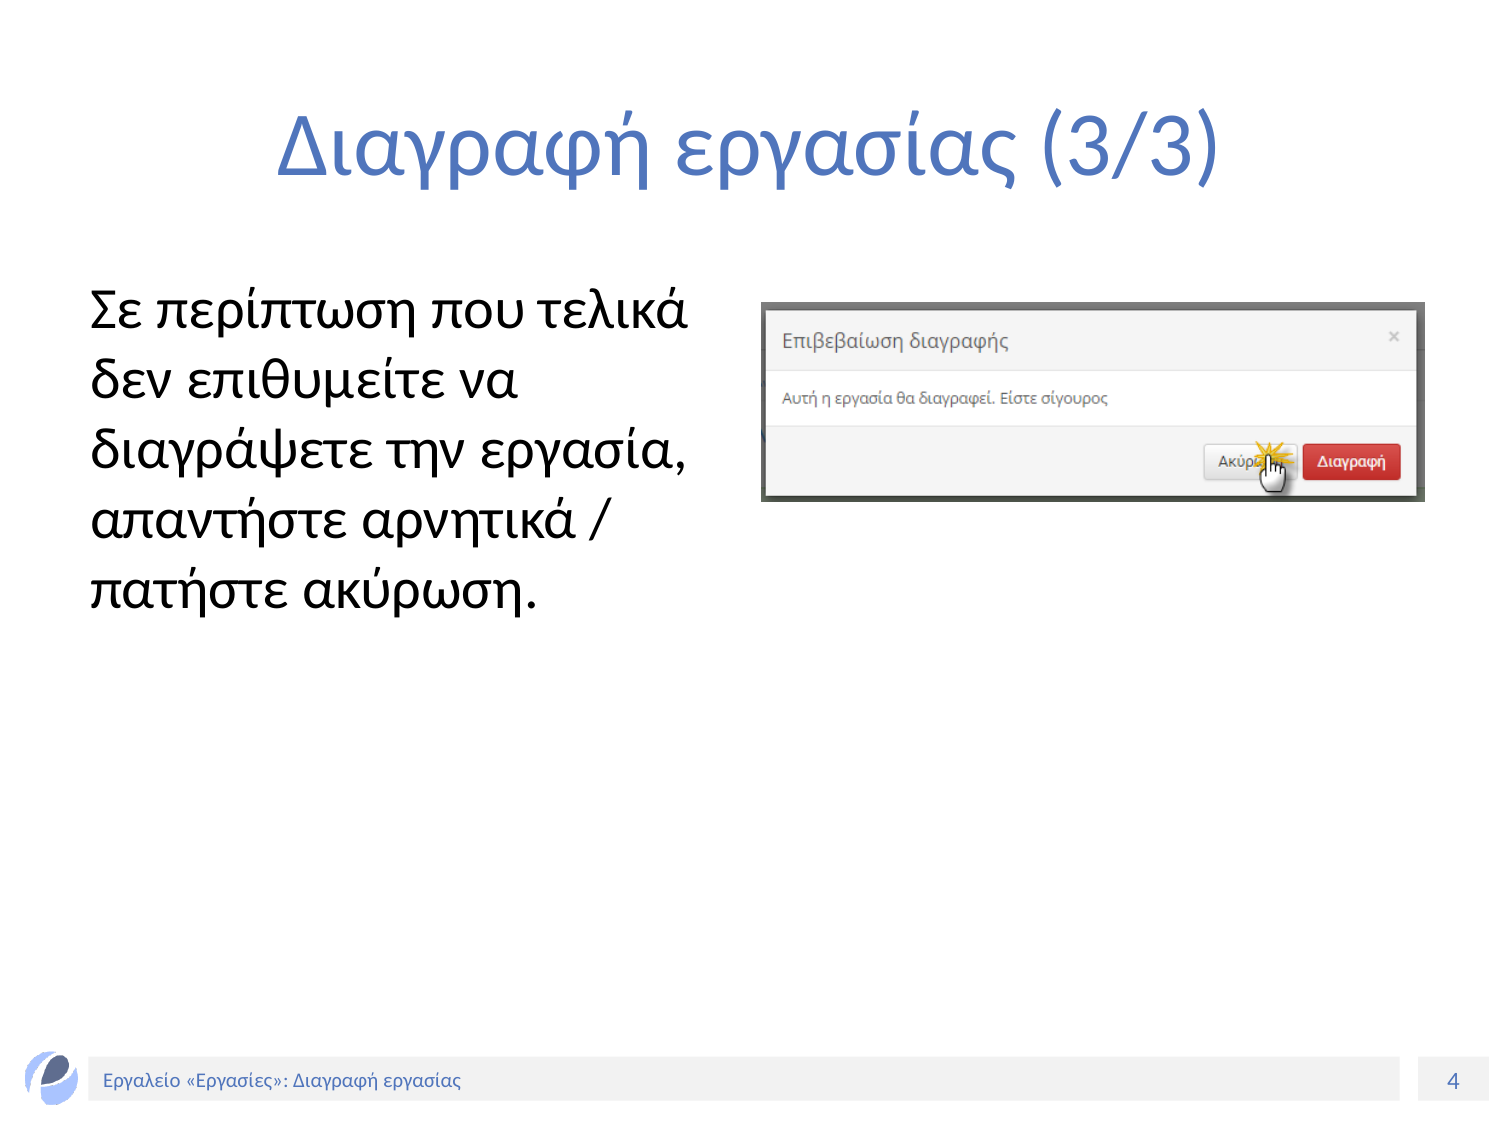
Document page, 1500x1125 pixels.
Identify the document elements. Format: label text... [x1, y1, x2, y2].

list Σε περίπτωση που τελικά δεν επιθυμείτε να διαγράψετε την εργασία, απαντήστε αρνητικά / πατήστε ακύρωση. [75, 262, 738, 1005]
title Διαγραφή εργασίας (3/3) [75, 45, 1425, 233]
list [761, 302, 1425, 502]
